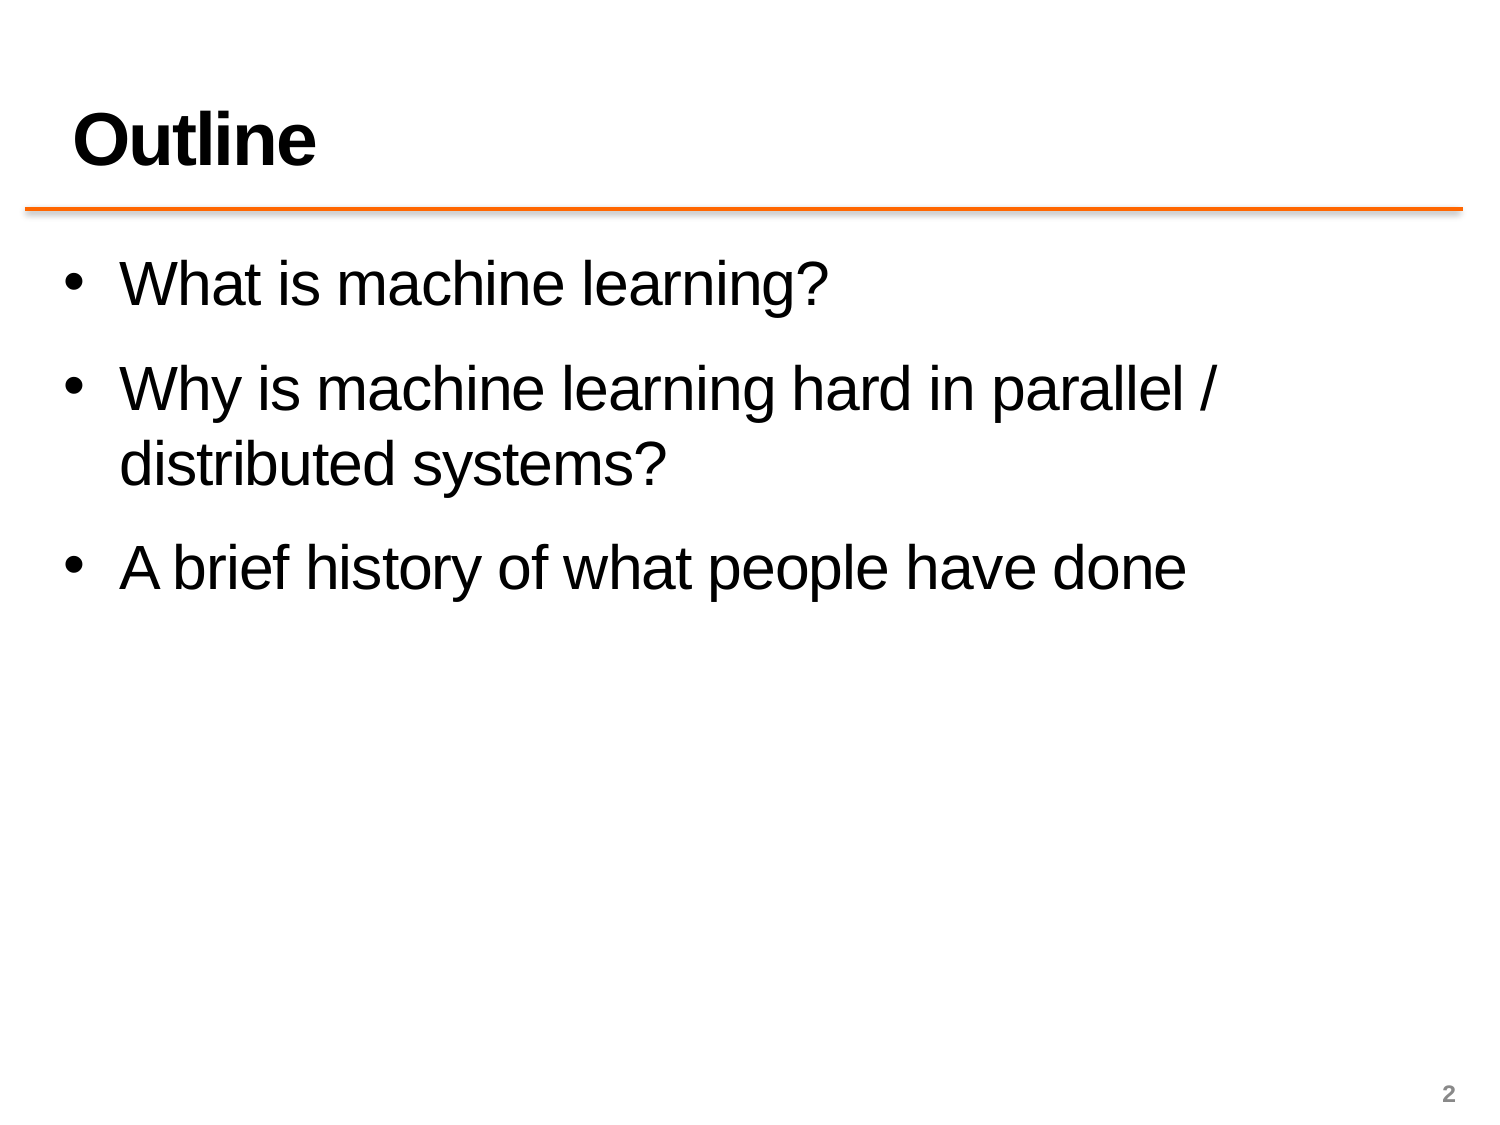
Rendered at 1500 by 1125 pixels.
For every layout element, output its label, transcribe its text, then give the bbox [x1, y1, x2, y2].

title Outline [57, 12, 1463, 188]
slide_number 2 [1112, 1074, 1463, 1110]
list What is machine learning? Why is machine learning hard in parallel / distributed systems? A brief history of what people have done [57, 237, 1463, 1063]
